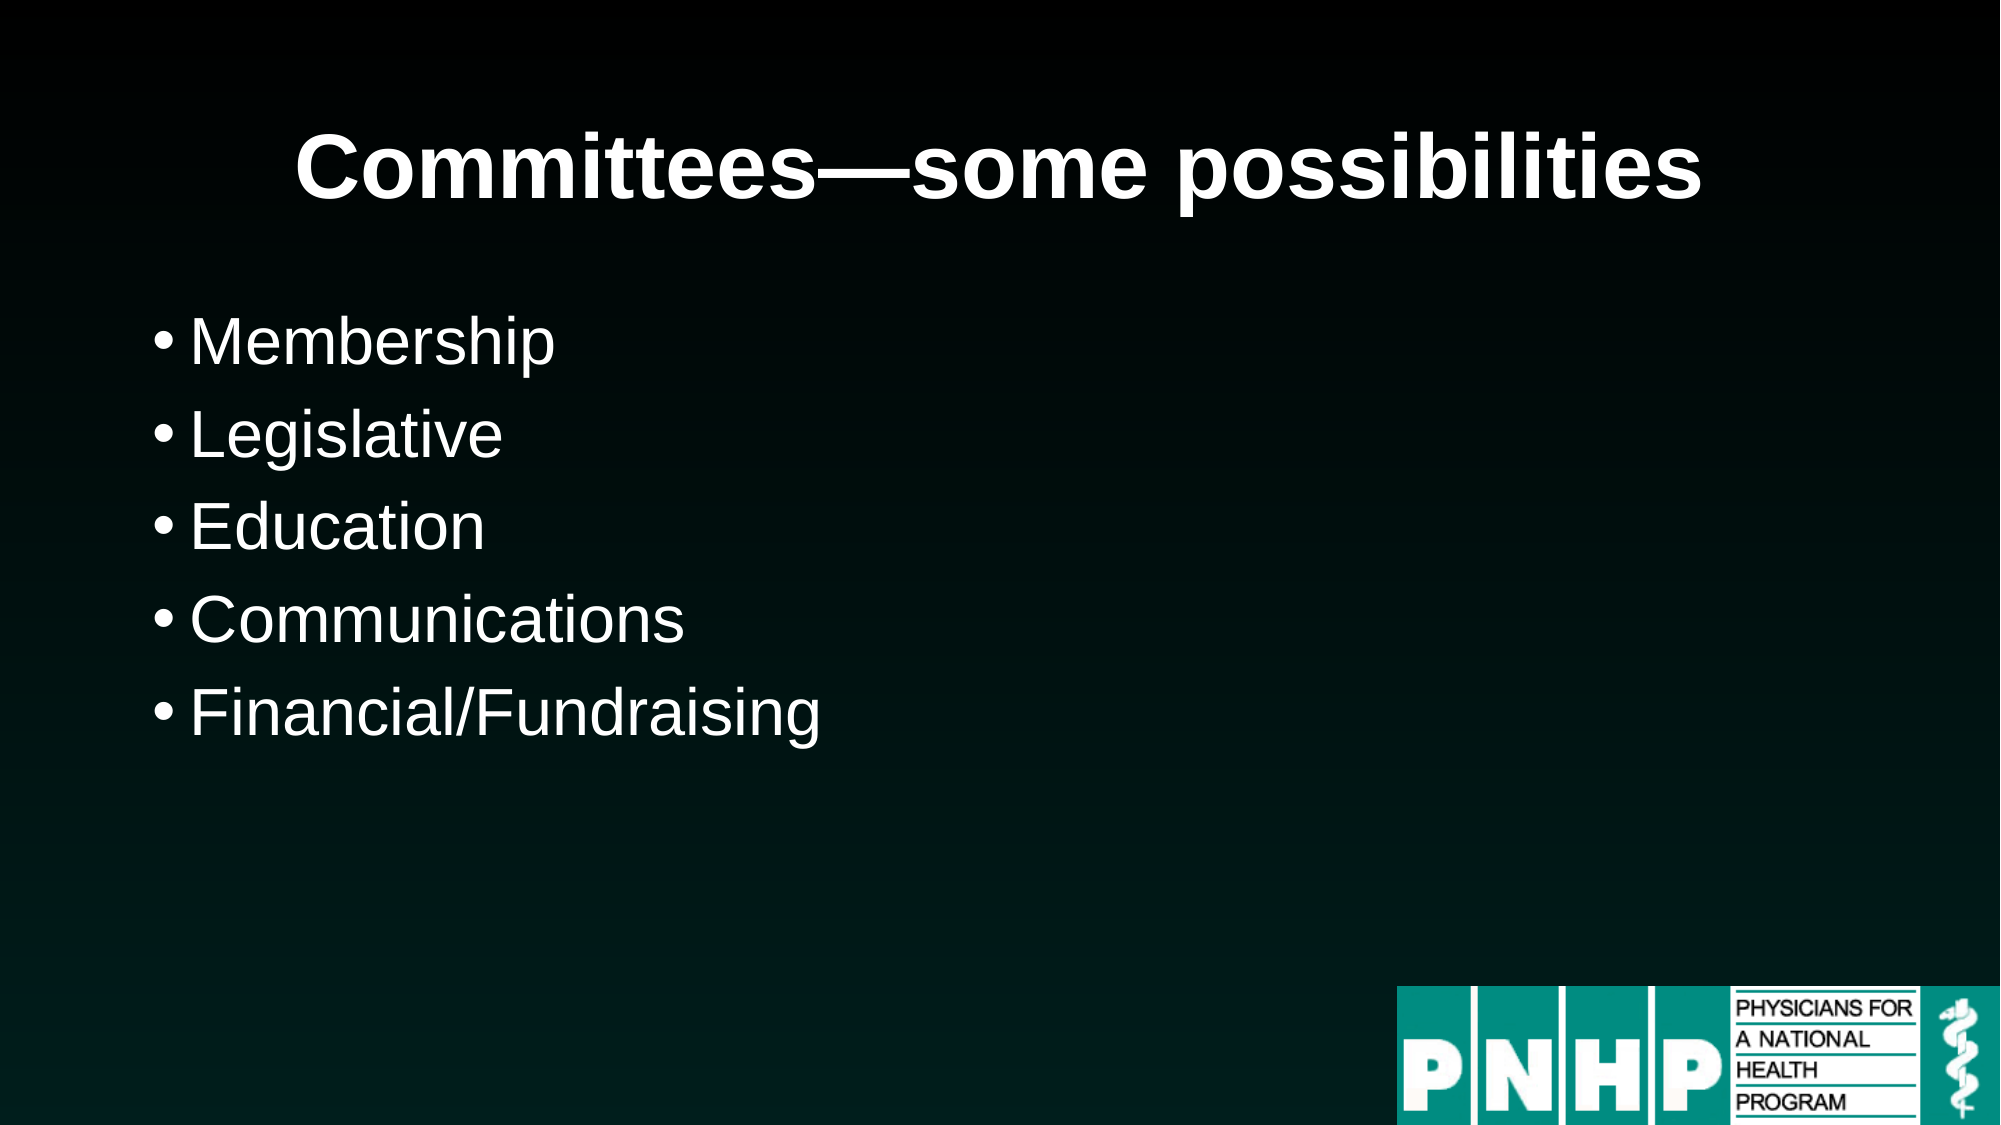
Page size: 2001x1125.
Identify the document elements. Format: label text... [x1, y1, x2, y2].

list Membership Legislative Education Communications Financial/Fundraising [137, 299, 1863, 986]
picture [1397, 986, 2000, 1125]
title Committees—some possibilities [137, 59, 1863, 278]
